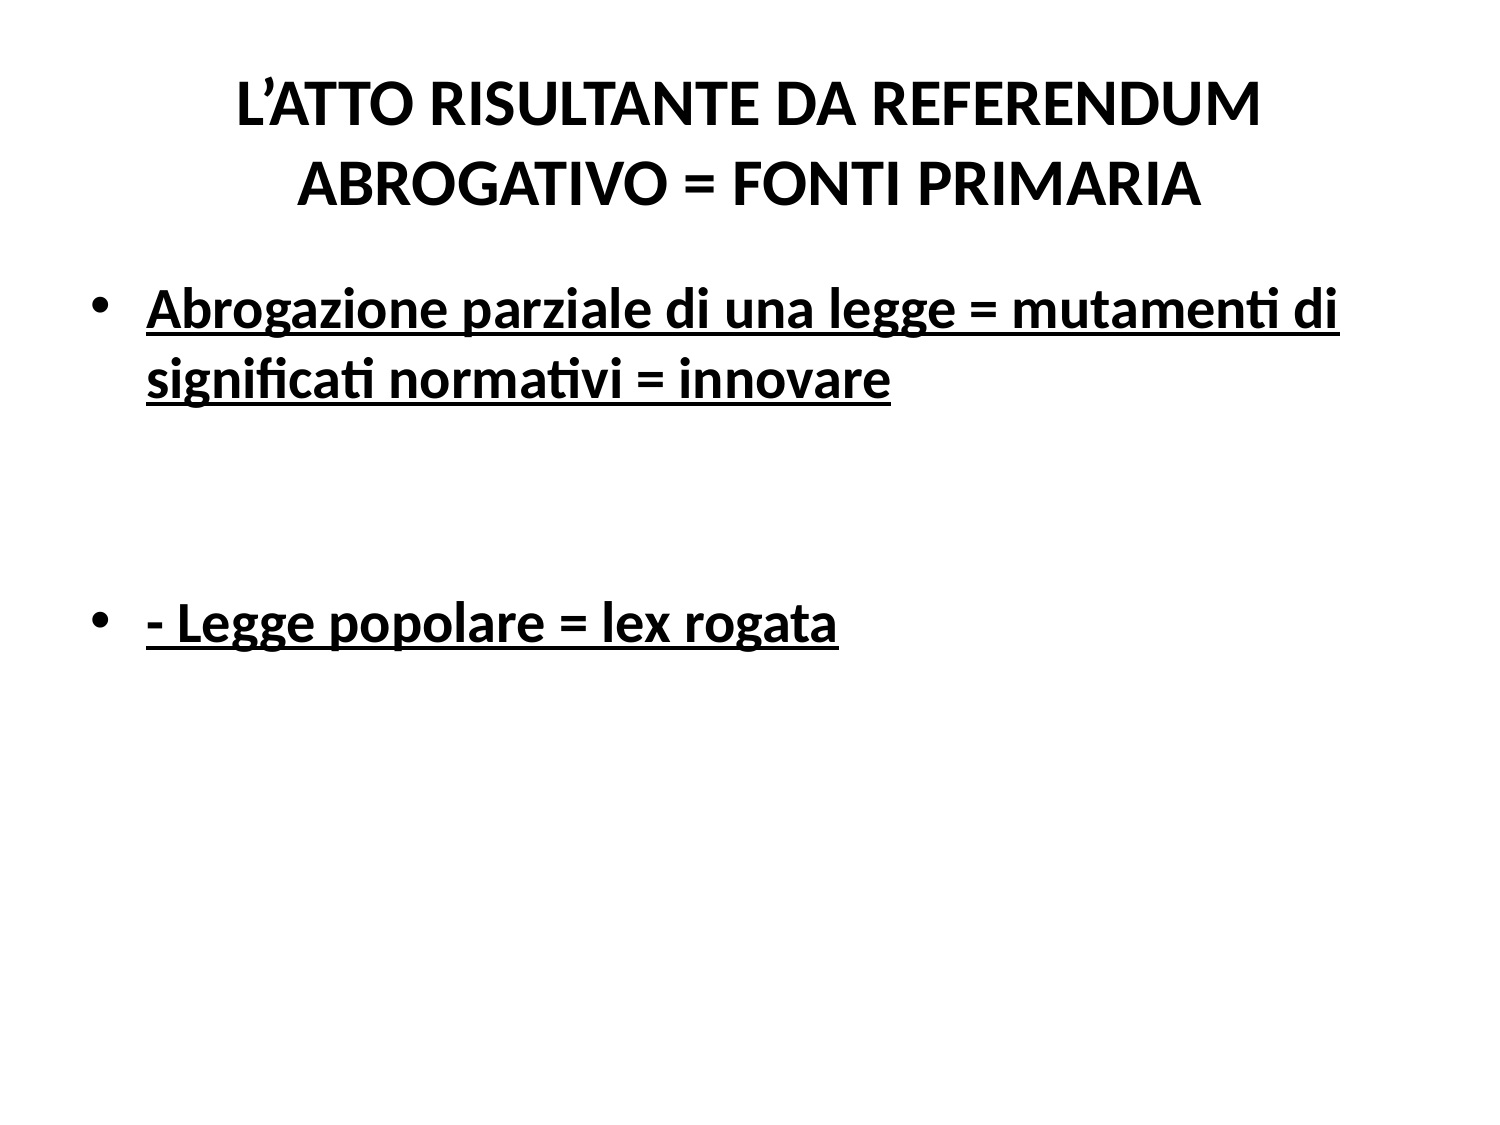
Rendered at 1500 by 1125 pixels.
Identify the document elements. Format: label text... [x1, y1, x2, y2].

list Abrogazione parziale di una legge = mutamenti di significati normativi = innovare - Legge popolare = lex rogata [75, 262, 1425, 1005]
title L’ATTO RISULTANTE DA REFERENDUM ABROGATIVO = FONTI PRIMARIA [75, 45, 1425, 233]
